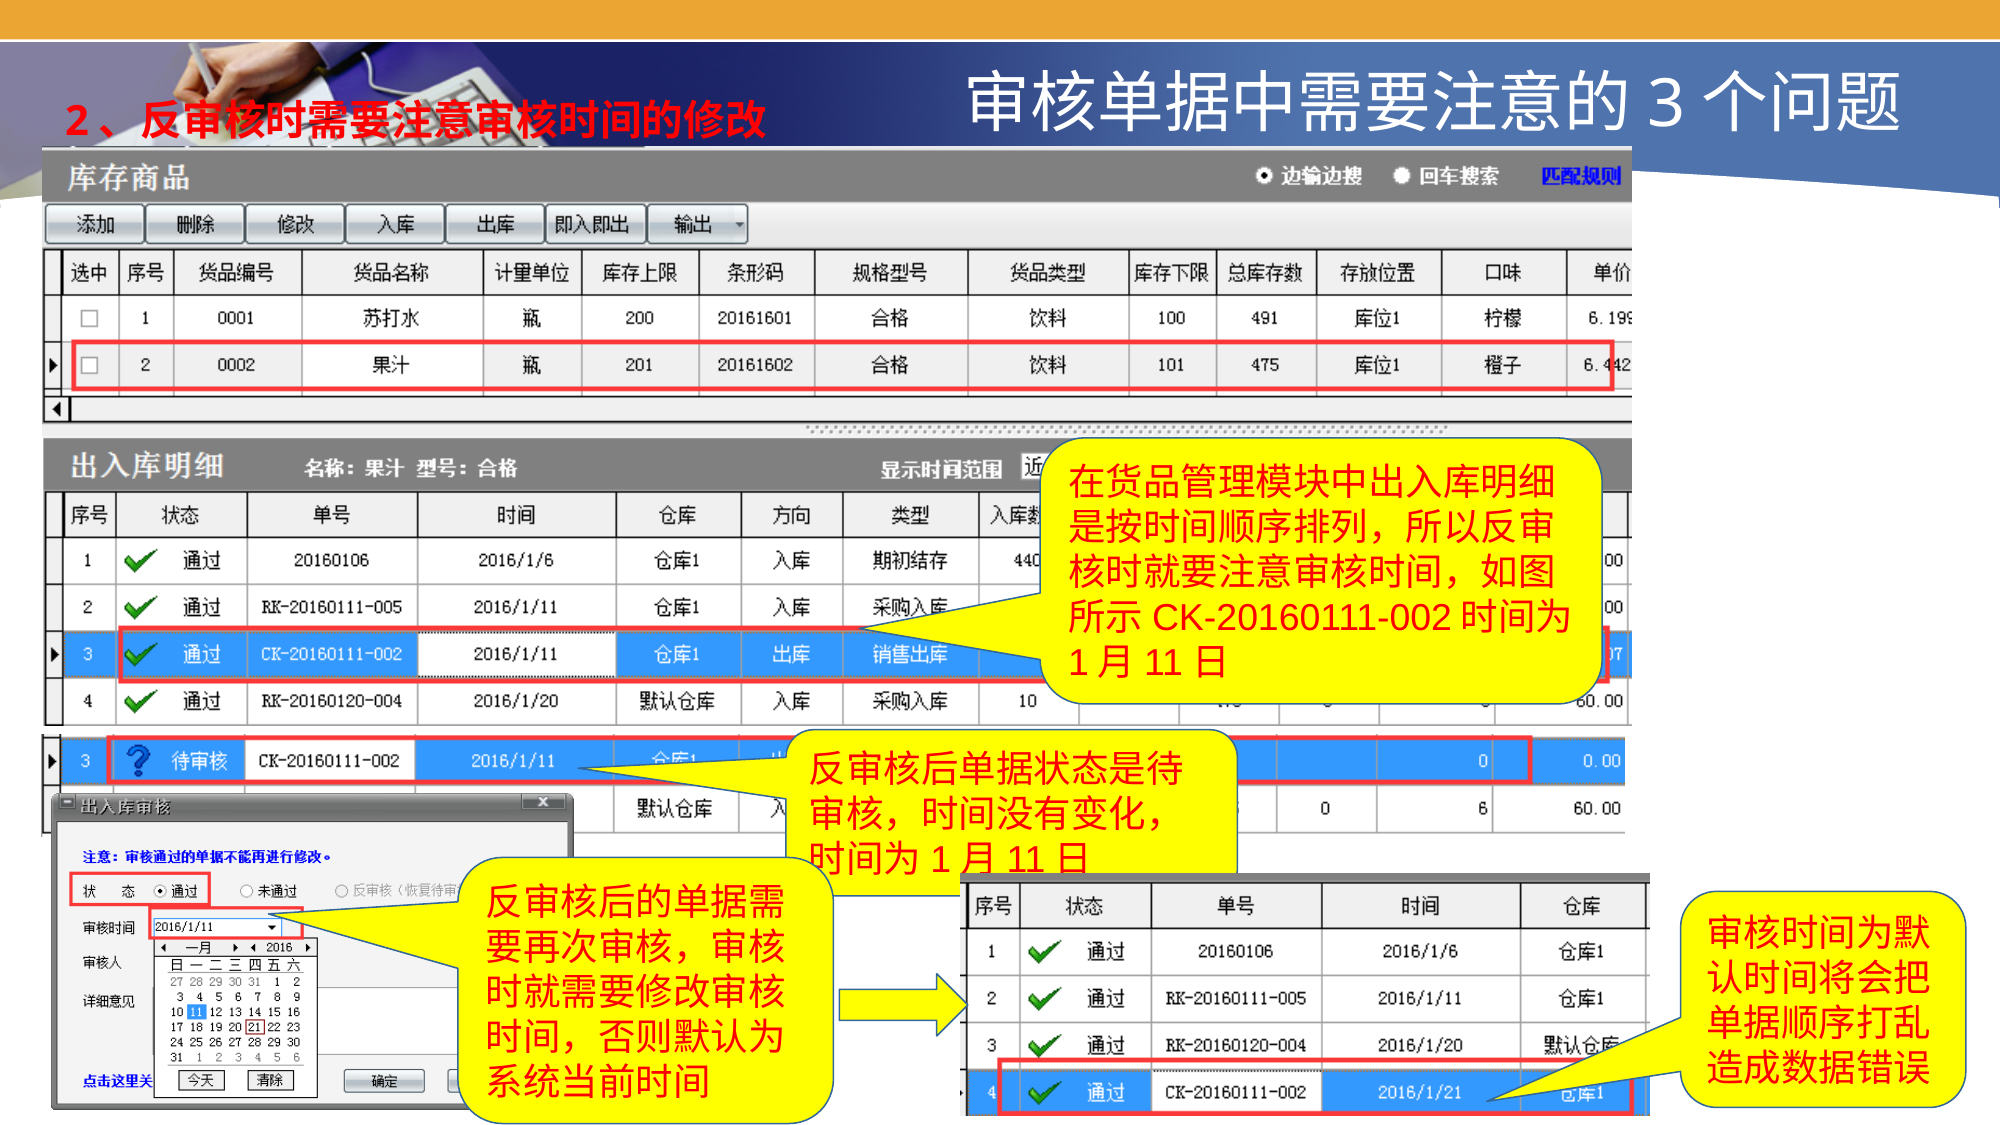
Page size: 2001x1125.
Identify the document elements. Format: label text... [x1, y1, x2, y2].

text_box 审核时间为默认时间将会把单据顺序打乱造成数据错误 [1654, 891, 1966, 1108]
text_box [839, 973, 955, 1036]
picture [0, 42, 2000, 726]
picture [960, 872, 1650, 1116]
text_box 2、反审核时需要注意审核时间的修改 [50, 86, 939, 143]
text_box 反审核后的单据需要再次审核，审核时就需要修改审核时间，否则默认为系统当前时间 [480, 857, 834, 1124]
title 审核单据中需要注意的3个问题 [549, 49, 1917, 151]
picture [41, 734, 1625, 1110]
text_box 反审核后单据状态是待审核，时间没有变化，时间为1月11日 [785, 848, 1238, 896]
